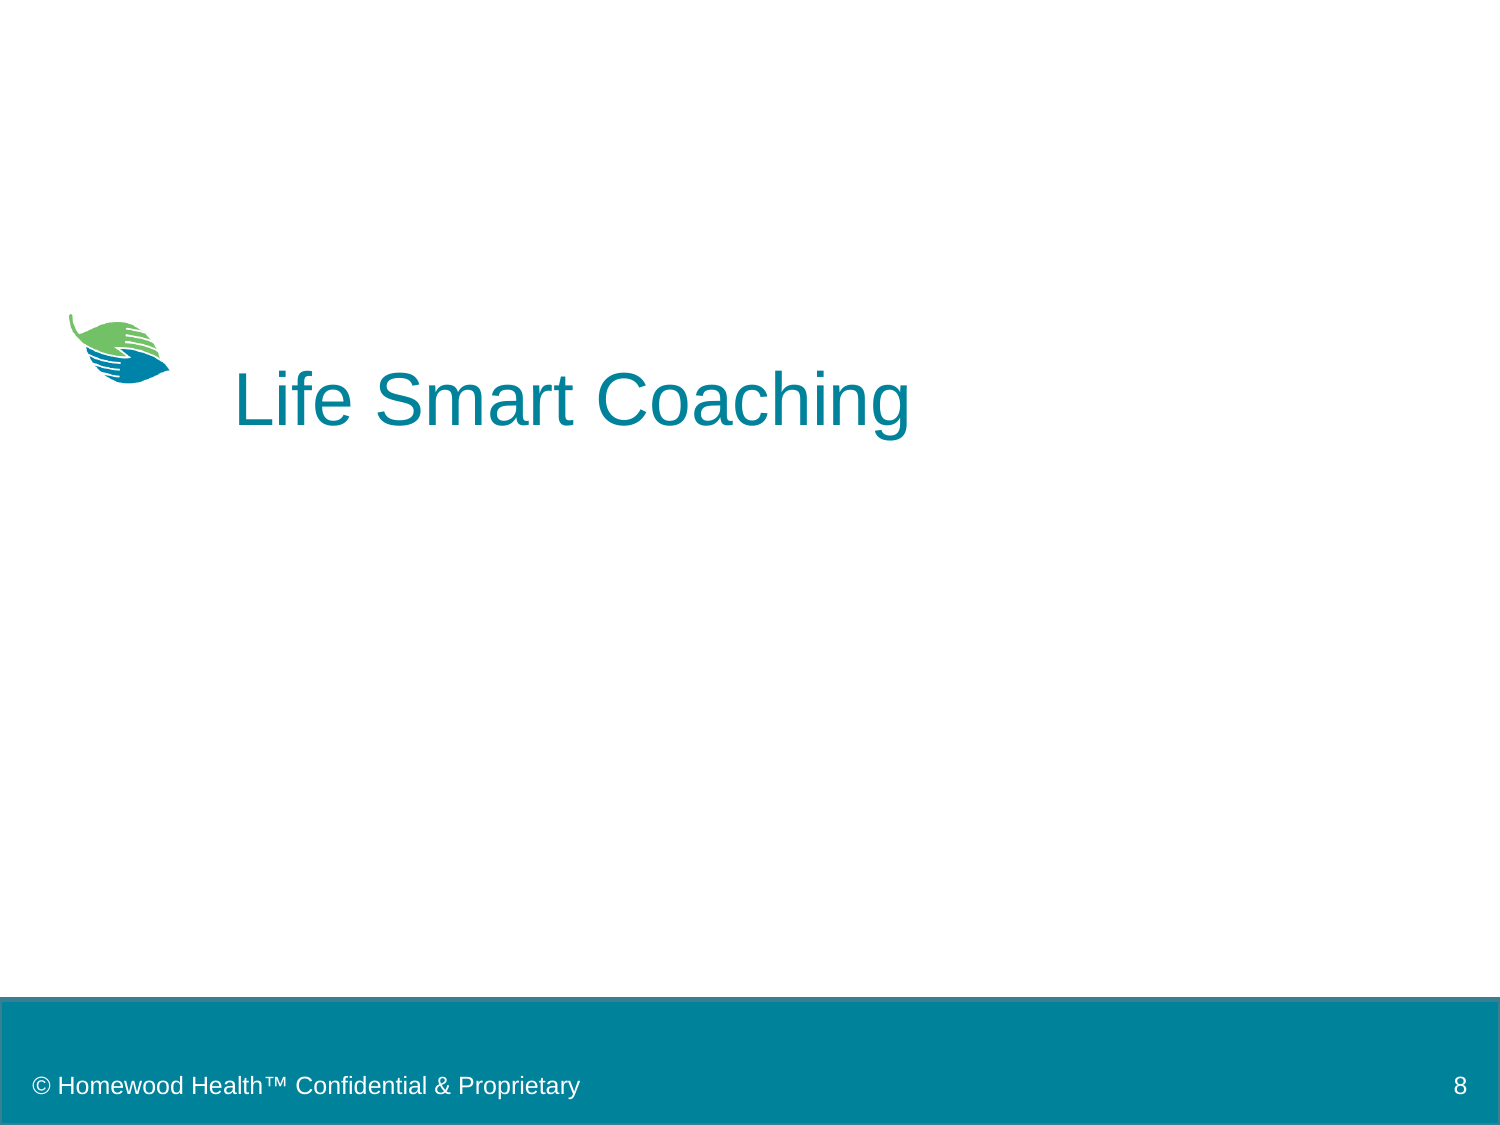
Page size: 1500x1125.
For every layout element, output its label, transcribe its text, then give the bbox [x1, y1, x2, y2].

picture [64, 311, 172, 389]
text_box Life Smart Coaching [218, 196, 1367, 595]
